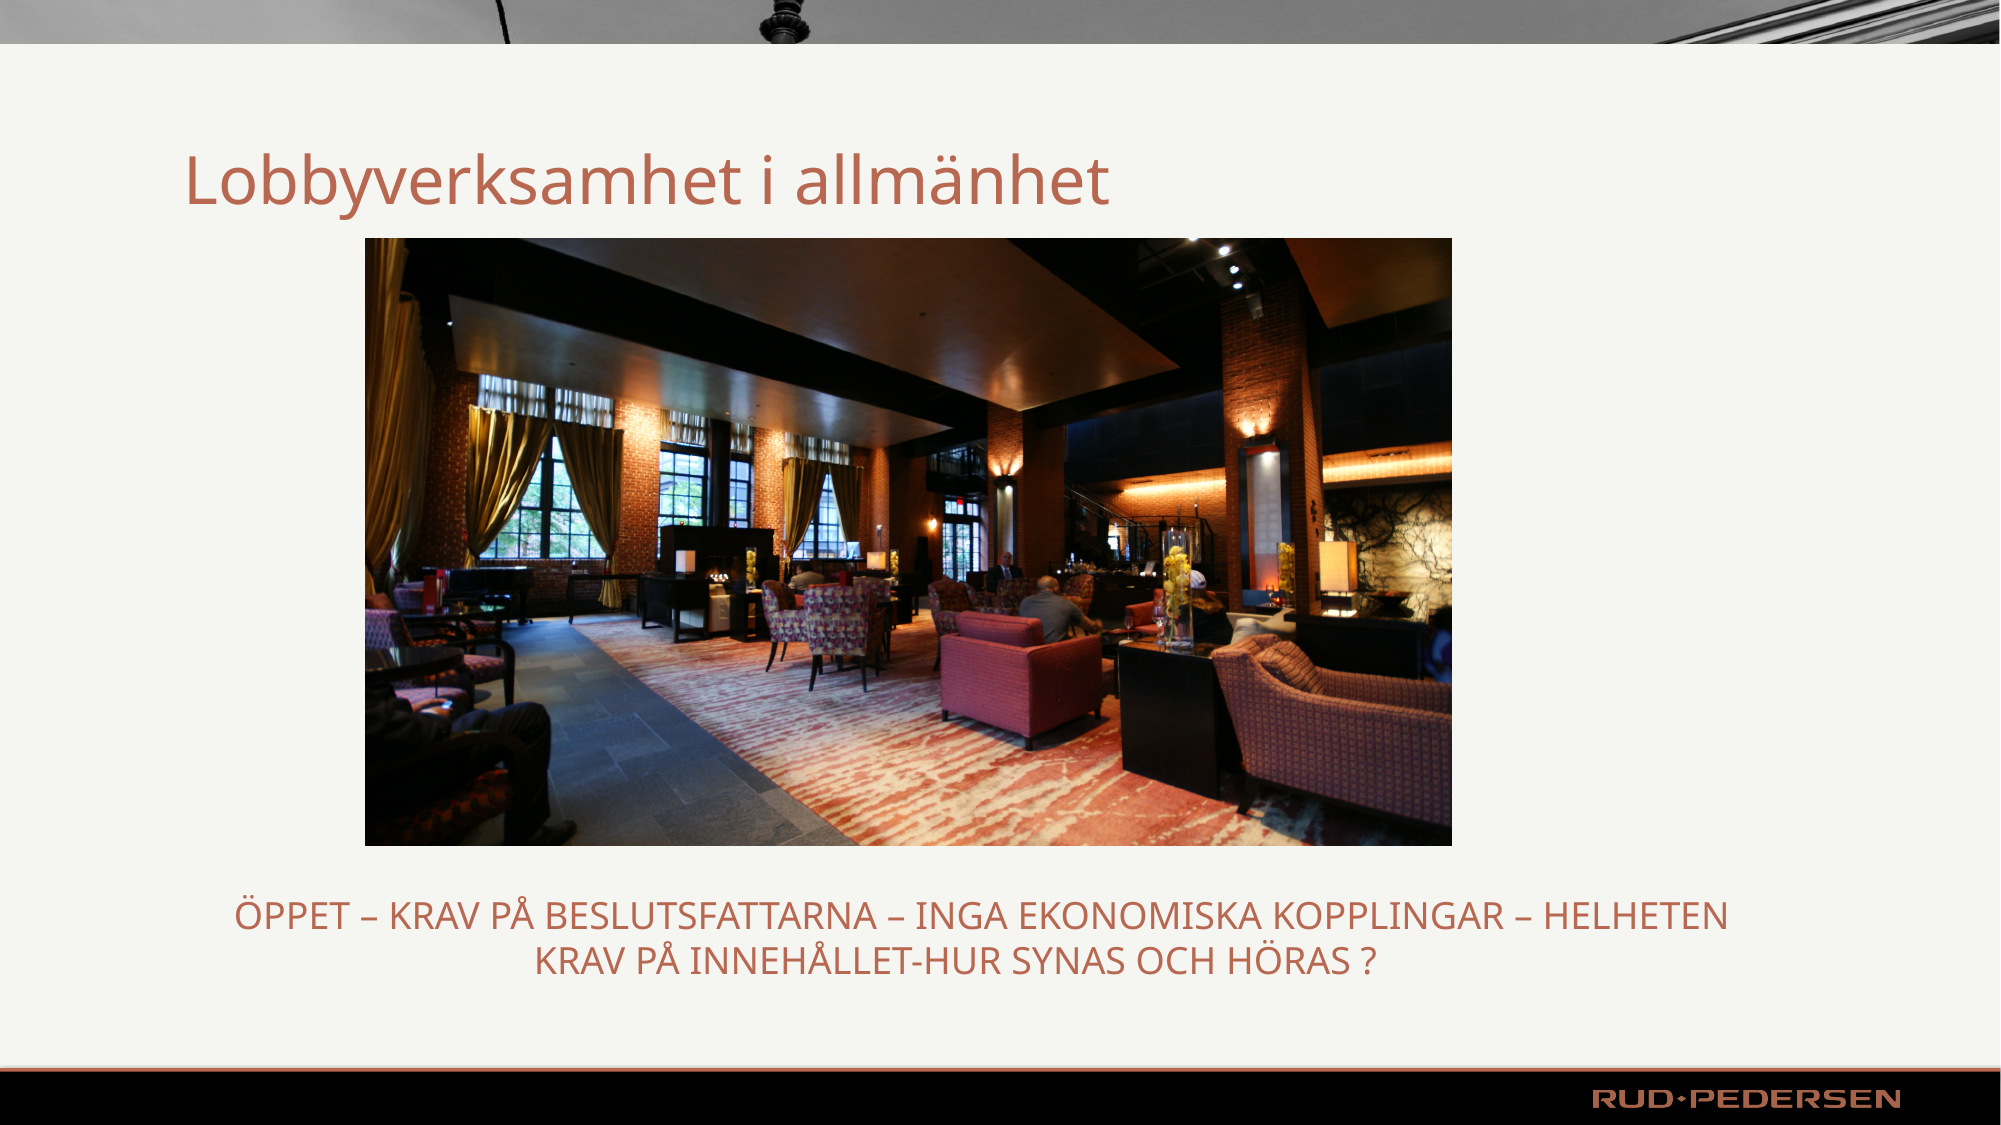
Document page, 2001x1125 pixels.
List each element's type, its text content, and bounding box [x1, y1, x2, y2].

picture [0, 0, 2000, 44]
text_box ÖPPET – KRAV PÅ BESLUTSFATTARNA – INGA EKONOMISKA KOPPLINGAR – HELHETEN KRAV PÅ INNEHÅLLET-HUR SYNAS OCH HÖRAS ? [219, 884, 2000, 990]
text_box Lobbyverksamhet i allmänhet [168, 130, 1944, 226]
picture [365, 237, 1453, 847]
